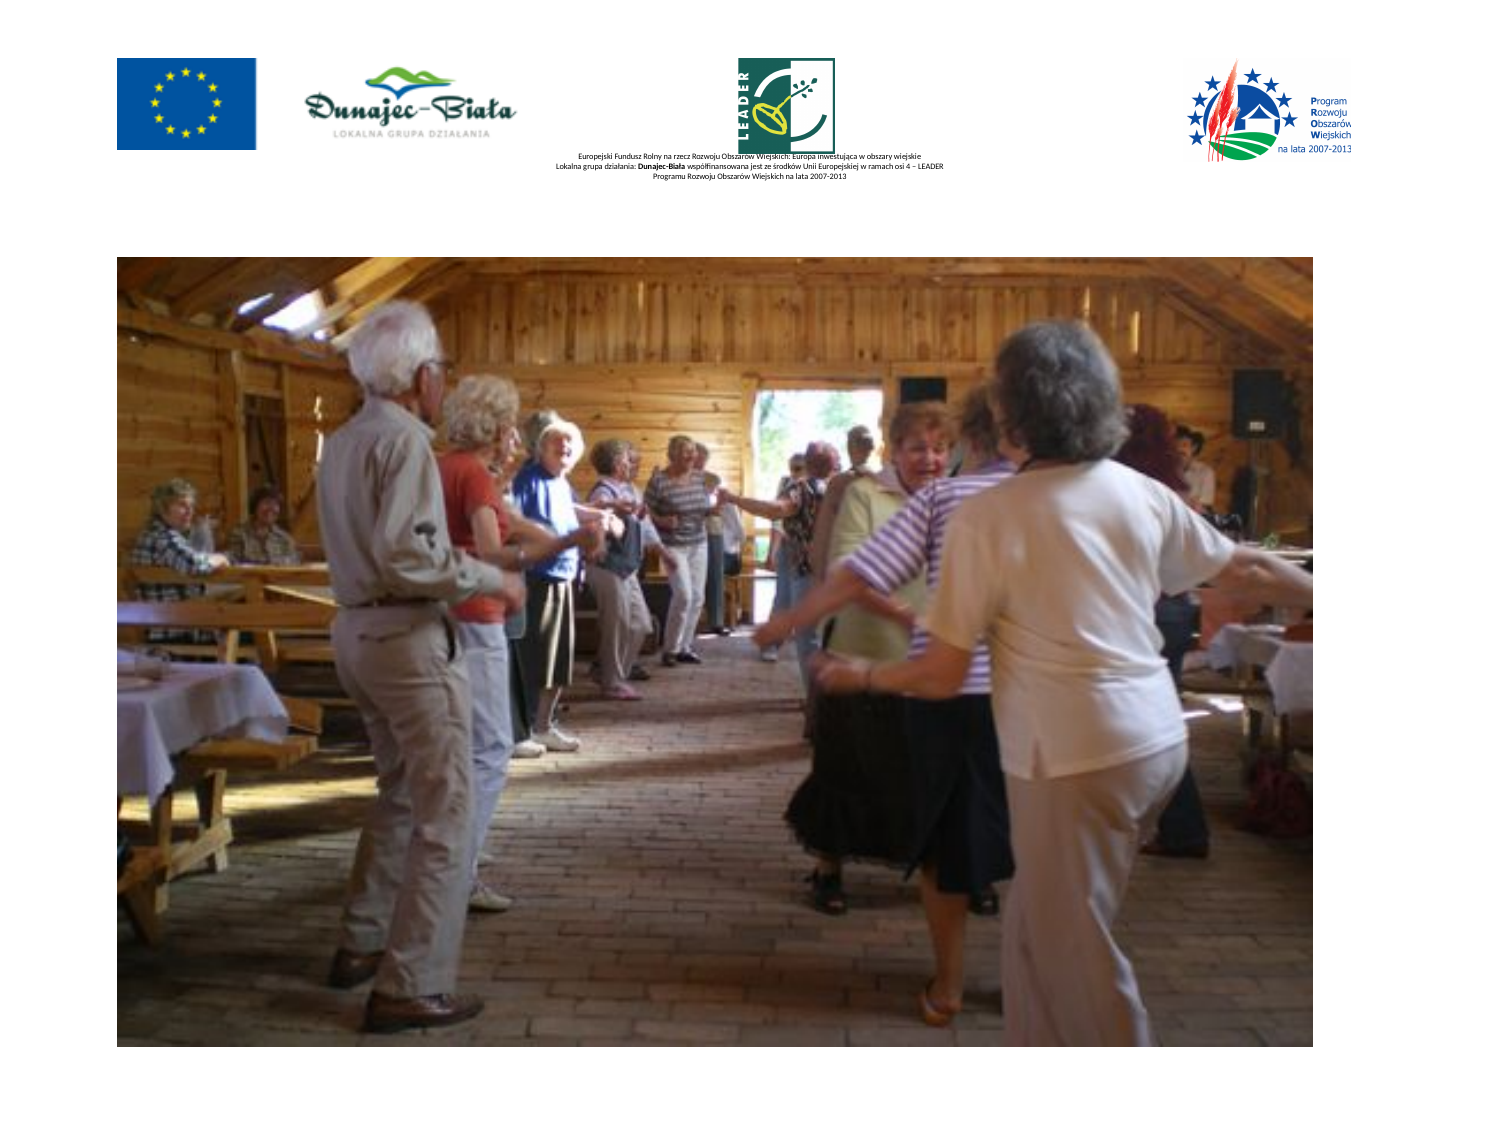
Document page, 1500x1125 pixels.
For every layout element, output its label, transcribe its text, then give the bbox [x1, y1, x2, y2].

picture [737, 58, 836, 155]
picture [1183, 58, 1352, 162]
picture [116, 257, 1313, 1047]
title Europejski Fundusz Rolny na rzecz Rozwoju Obszarów Wiejskich: Europa inwestująca w obszary wiejskie Lokalna grupa działania: Dunajec-Biała współfinansowana jest ze środków Unii Europejskiej w ramach osi 4 – LEADER Programu Rozwoju Obszarów Wiejskich na lata 2007-2013 [75, 45, 1425, 233]
picture [116, 58, 549, 150]
